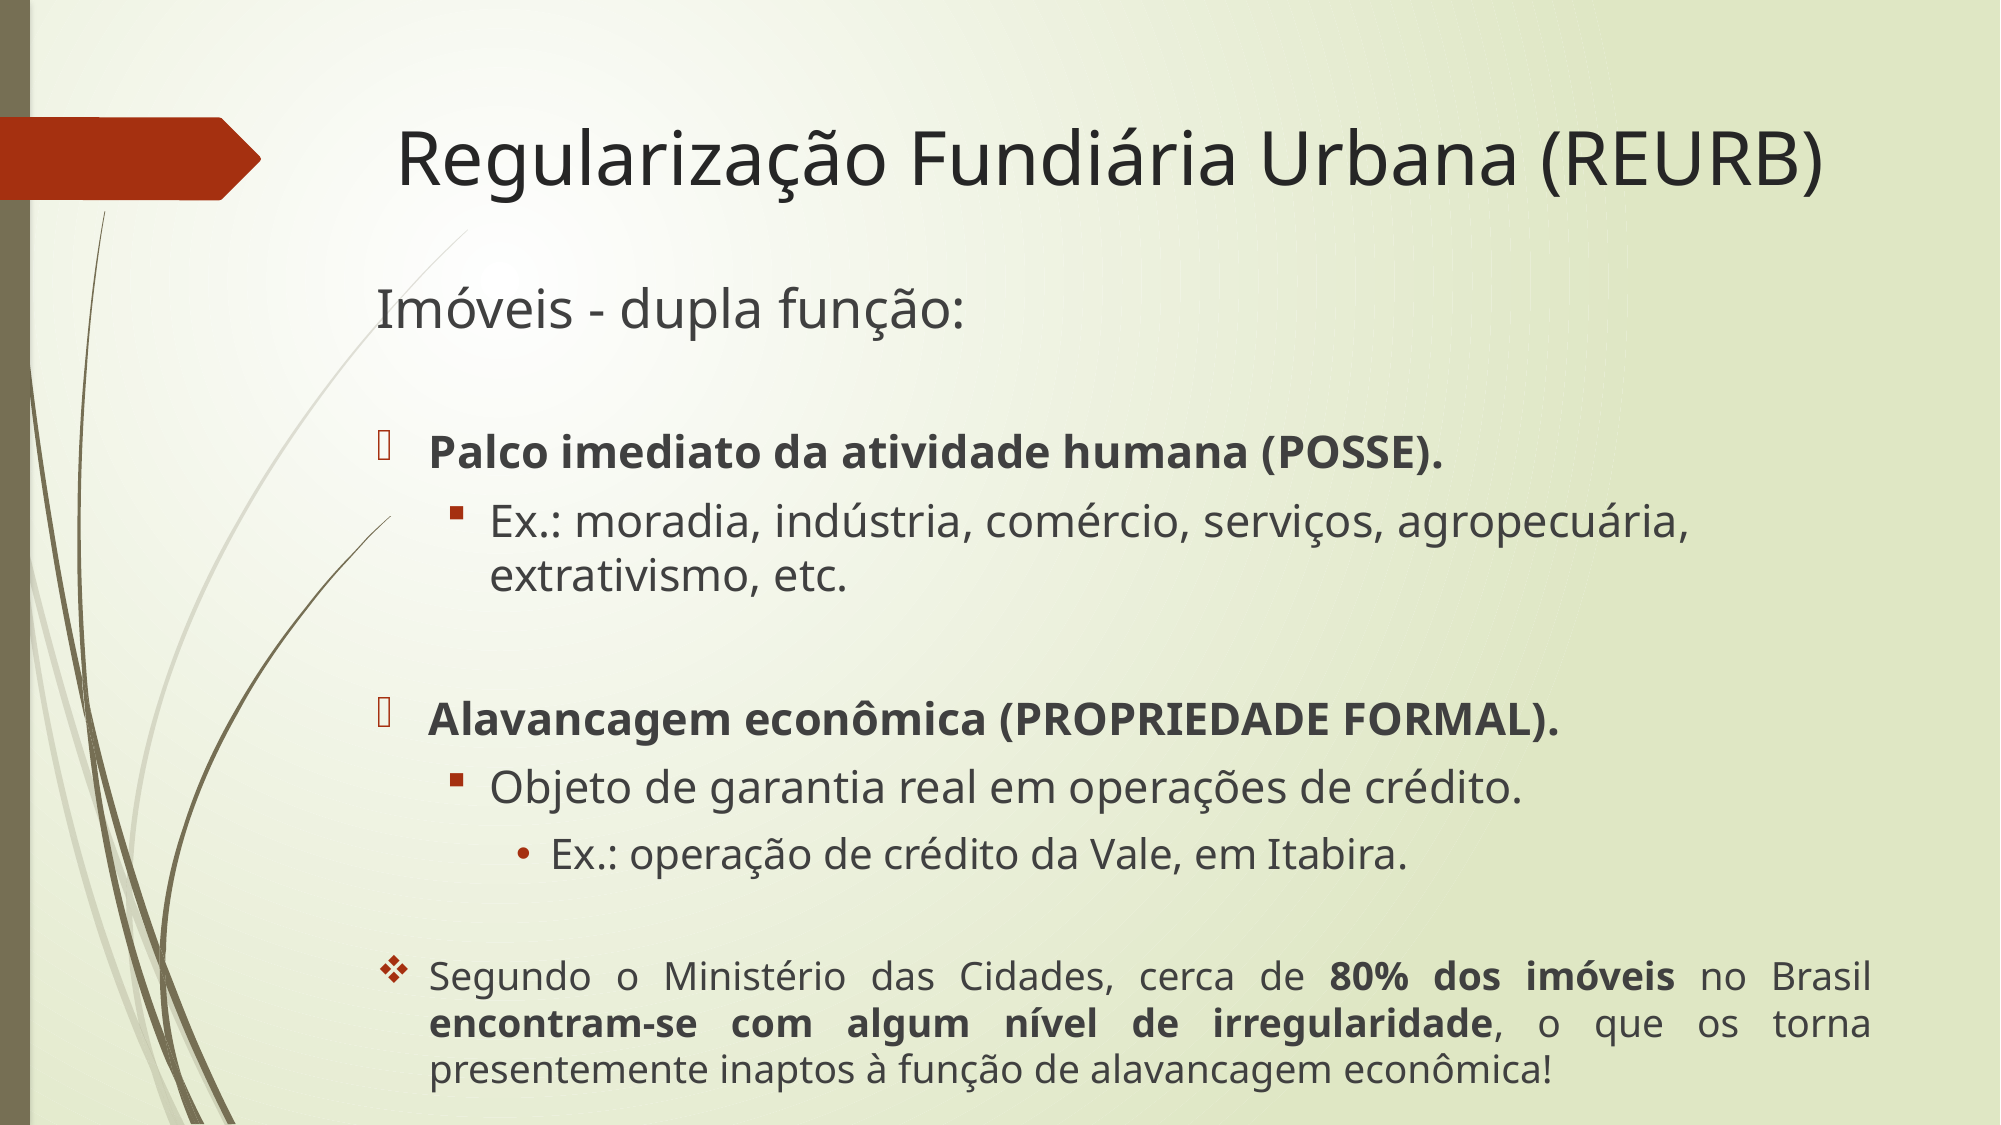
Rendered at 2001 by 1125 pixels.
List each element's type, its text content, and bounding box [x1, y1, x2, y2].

title Regularização Fundiária Urbana (REURB) [380, 102, 1888, 313]
list Imóveis - dupla função: Palco imediato da atividade humana (POSSE). Ex.: moradia, indústria, comércio, serviços, agropecuária, extrativismo, etc. Alavancagem econômica (PROPRIEDADE FORMAL). Objeto de garantia real em operações de crédito. Ex.: operação de crédito da Vale, em Itabira. Segundo o Ministério das Cidades, cerca de 80% dos imóveis no Brasil encontram-se com algum nível de irregularidade, o que os torna presentemente inaptos à função de alavancagem econômica! [361, 267, 1888, 1110]
